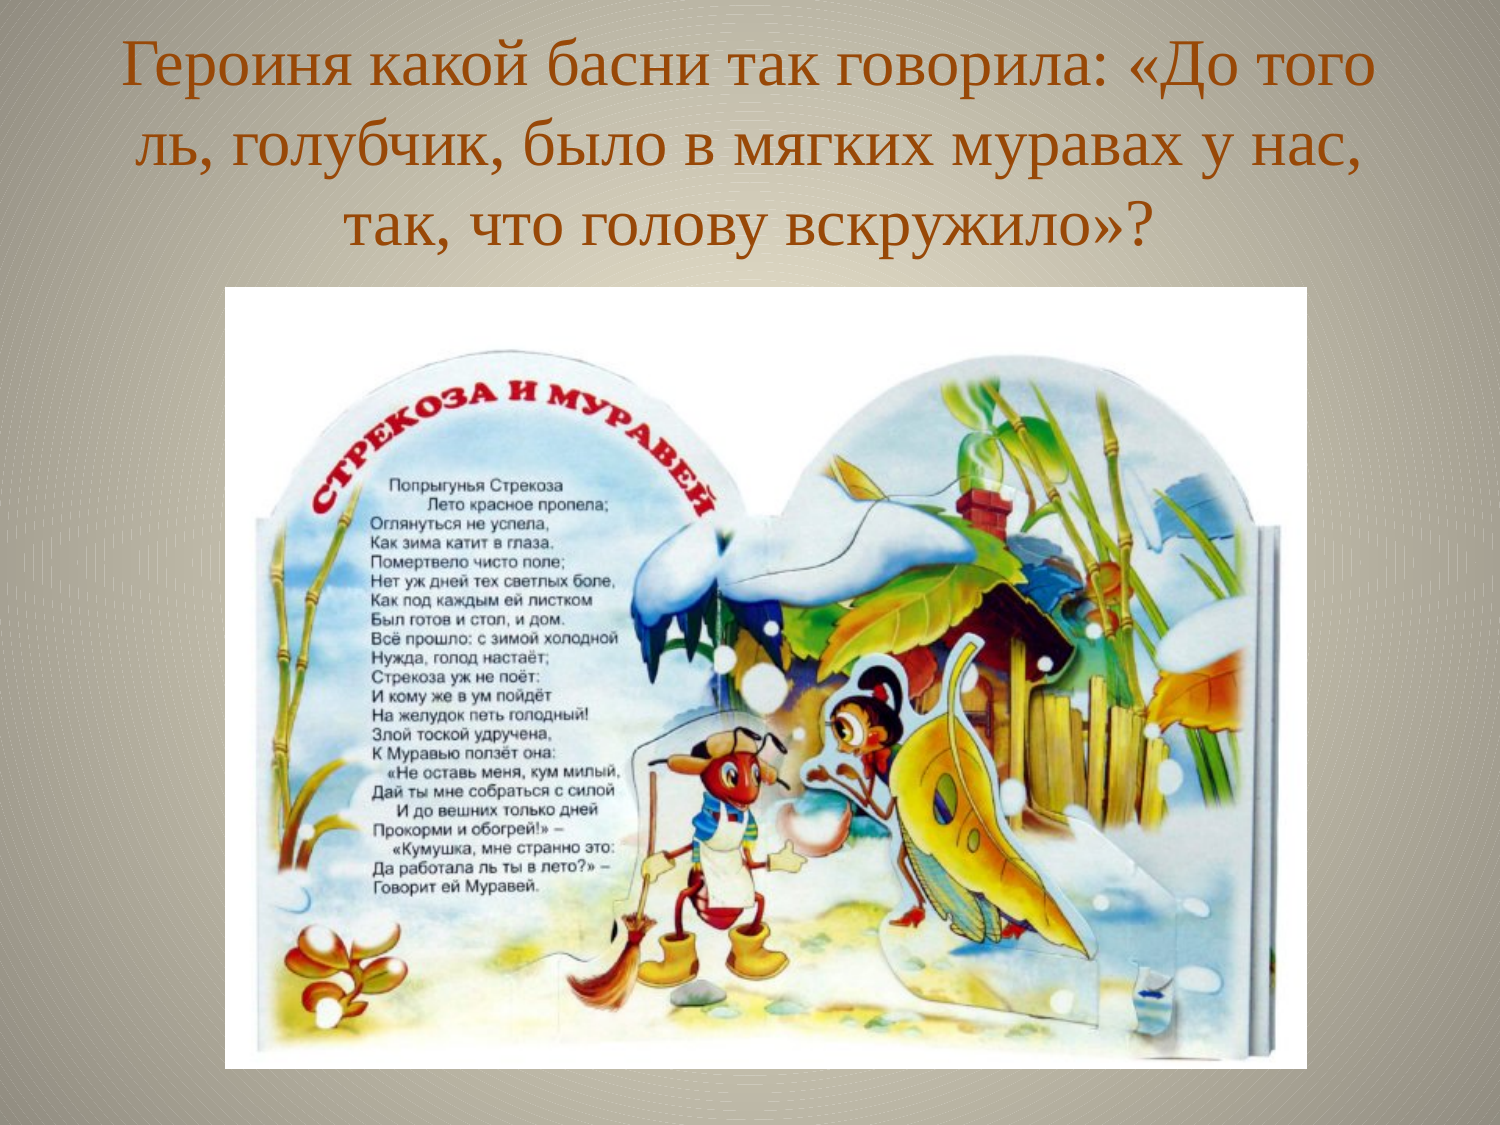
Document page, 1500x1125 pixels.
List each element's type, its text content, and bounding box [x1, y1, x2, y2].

title Героиня какой басни так говорила: «До того ль, голубчик, было в мягких муравах у нас, так, что голову вскружило»? [75, 45, 1425, 233]
picture [224, 287, 1307, 1069]
